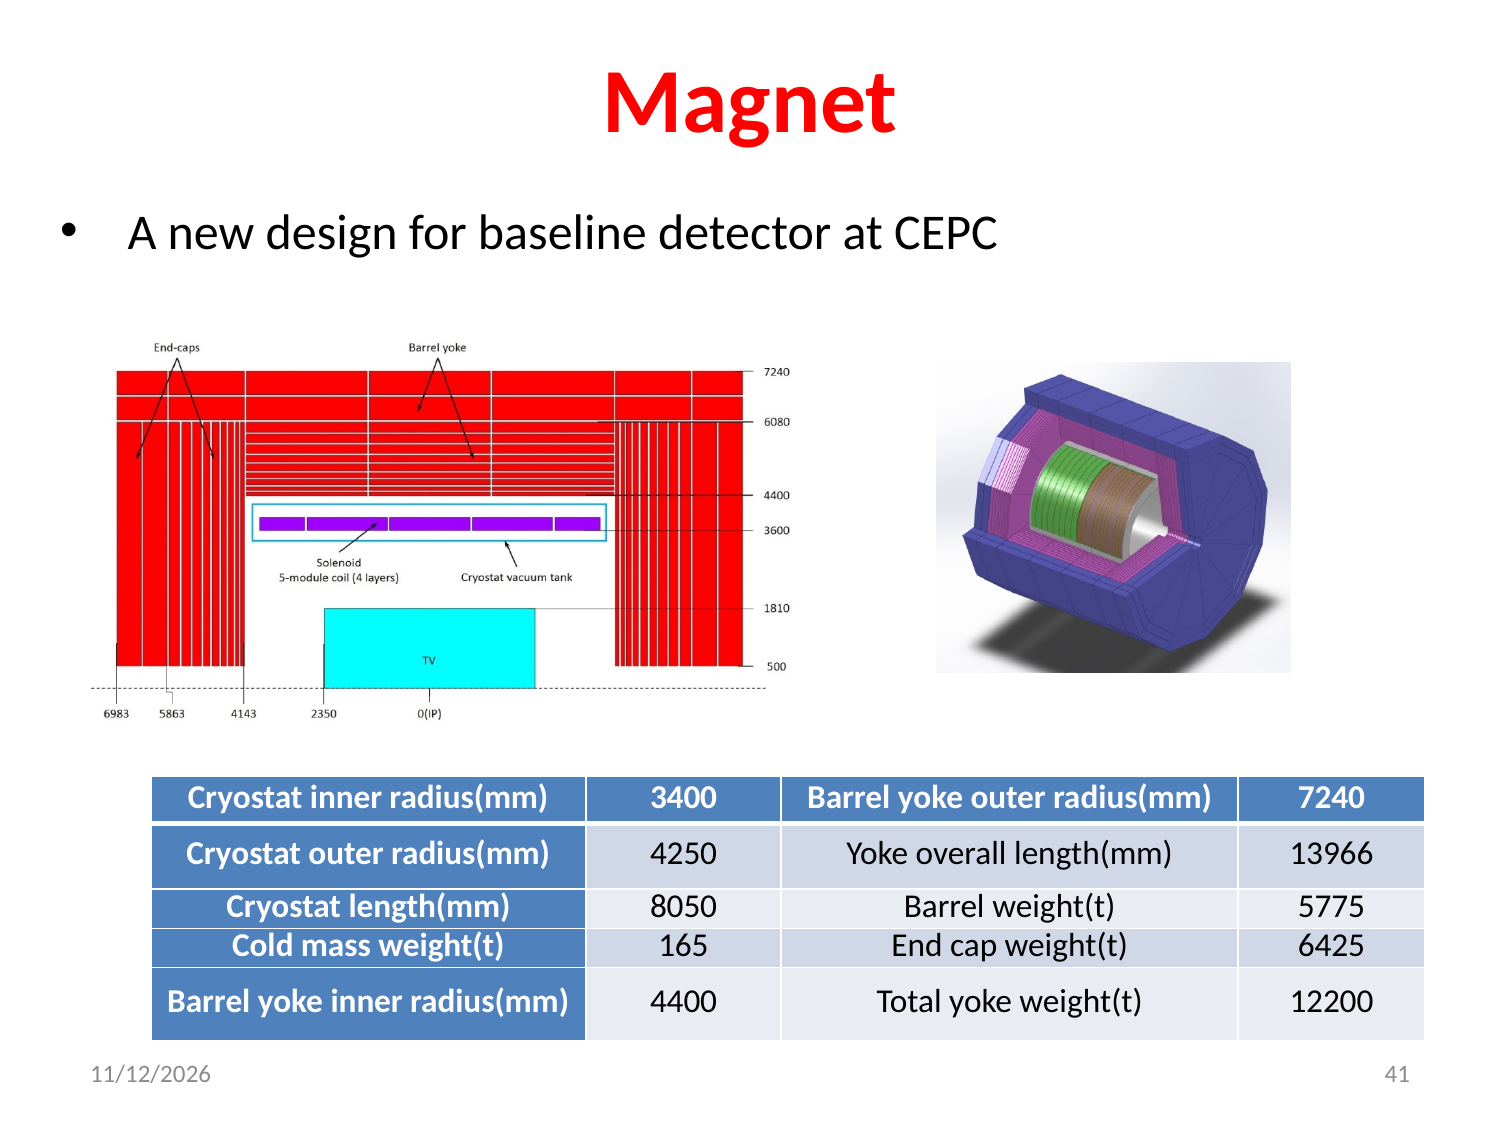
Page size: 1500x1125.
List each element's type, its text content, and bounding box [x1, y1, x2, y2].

table_header Cryostat inner radius(mm) [152, 777, 585, 821]
table_cell 8050 [587, 890, 780, 928]
table_cell 5775 [1239, 890, 1424, 928]
table_header 7240 [1239, 777, 1424, 821]
table_cell Barrel yoke inner radius(mm) [152, 968, 585, 1040]
table_cell Barrel weight(t) [782, 890, 1237, 928]
table_cell Yoke overall length(mm) [782, 826, 1237, 888]
picture [91, 335, 801, 728]
table_cell 6425 [1239, 929, 1424, 967]
table_cell Cryostat length(mm) [152, 890, 585, 928]
table_cell End cap weight(t) [782, 929, 1237, 967]
title Magnet [75, 30, 1425, 161]
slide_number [75, 1042, 425, 1103]
slide_number 41 [1074, 1042, 1425, 1103]
table_cell 4250 [587, 826, 780, 888]
table_cell Total yoke weight(t) [782, 968, 1237, 1040]
table_header 3400 [587, 777, 780, 821]
table_cell 4400 [587, 968, 780, 1040]
table_cell Cryostat outer radius(mm) [152, 826, 585, 888]
table_cell 13966 [1239, 826, 1424, 888]
table_cell Cold mass weight(t) [152, 929, 585, 967]
list A new design for baseline detector at CEPC [45, 191, 1395, 658]
table_cell 12200 [1239, 968, 1424, 1040]
picture [936, 361, 1291, 673]
table_header Barrel yoke outer radius(mm) [782, 777, 1237, 821]
table_cell 165 [587, 929, 780, 967]
